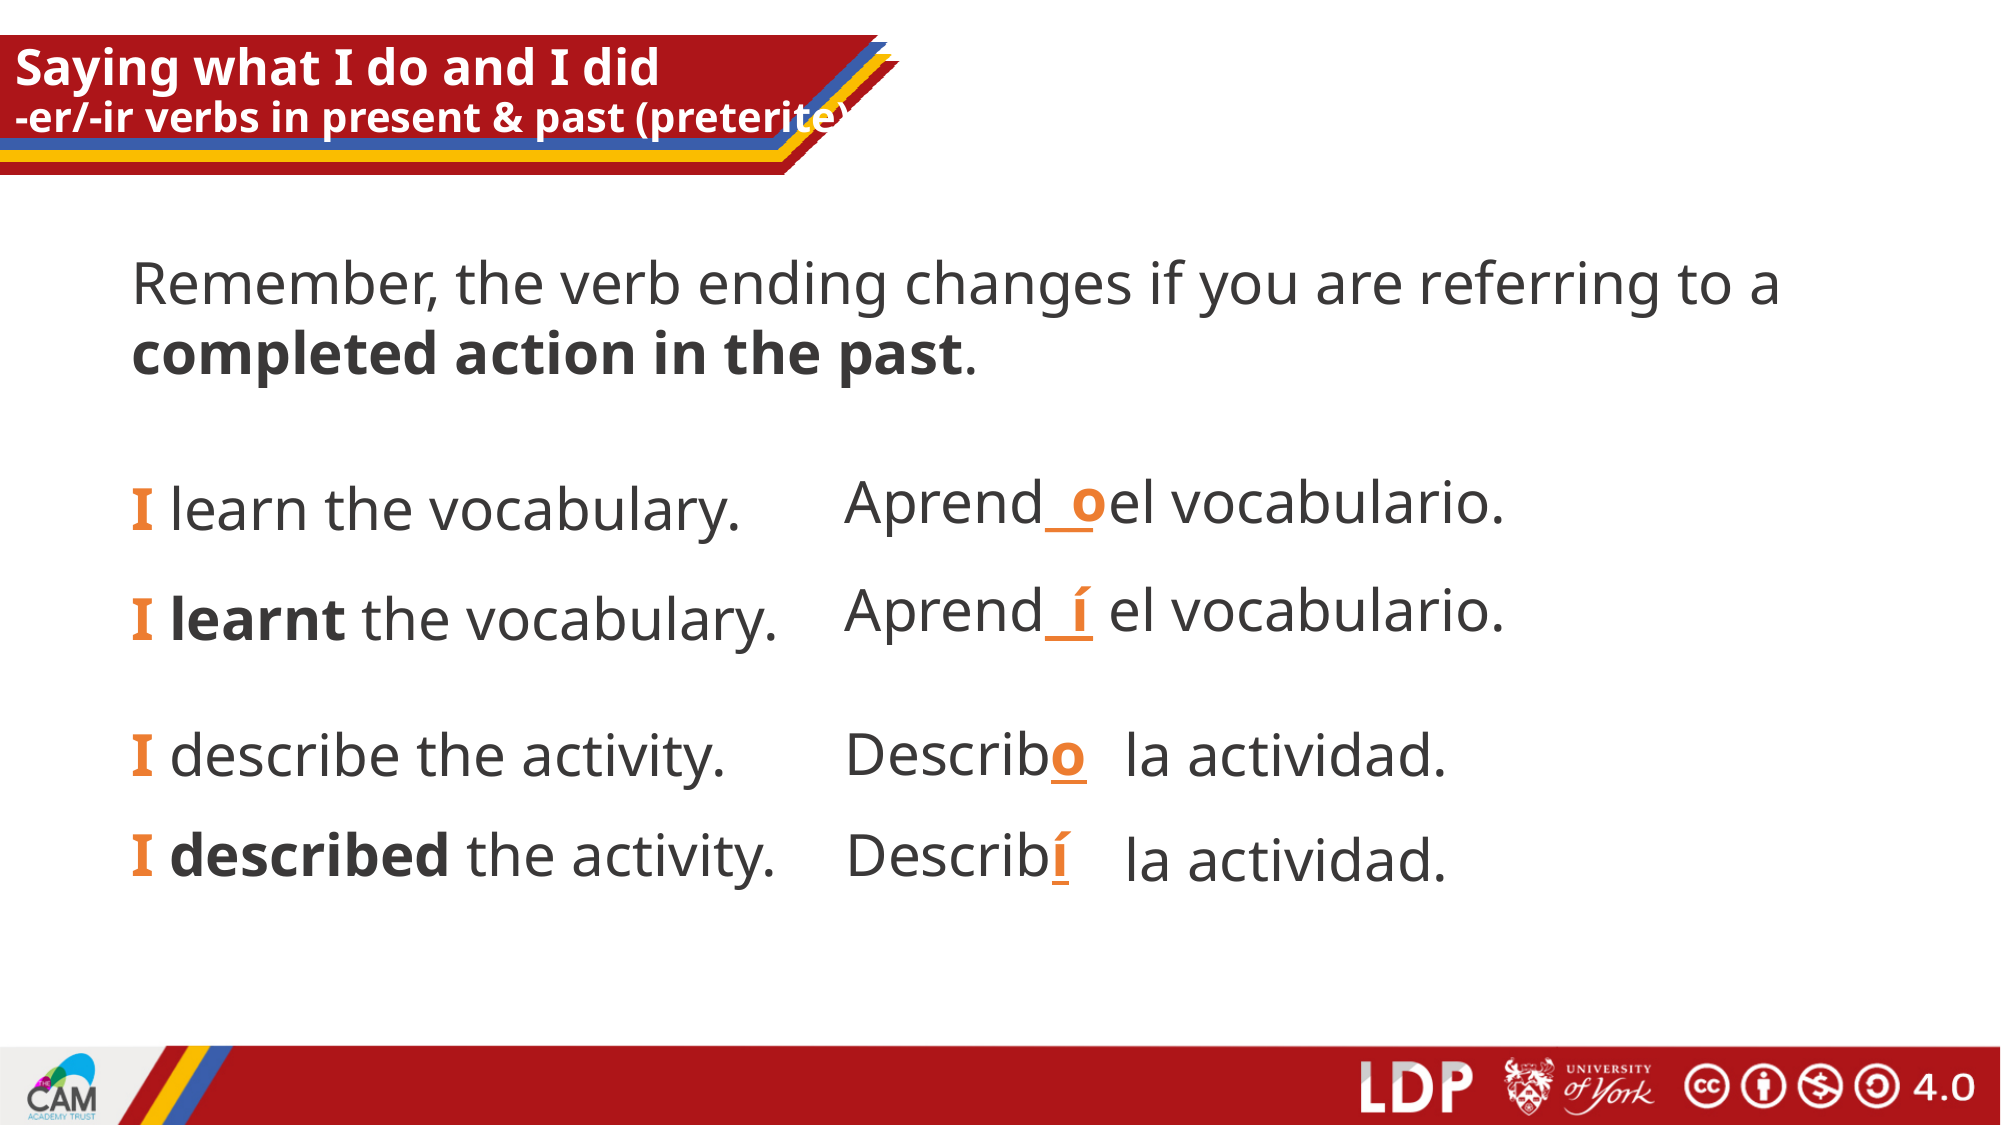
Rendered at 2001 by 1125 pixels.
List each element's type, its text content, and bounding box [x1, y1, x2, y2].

text_box Describo [830, 709, 1174, 795]
text_box Remember, the verb ending changes if you are referring to a completed action in the past. [116, 239, 1953, 394]
title Saying what I do and I did -er/-ir verbs in present & past (preterite) [0, 35, 915, 175]
text_box la actividad. [1109, 816, 1535, 901]
text_box I describe the activity. [116, 710, 839, 796]
text_box I learnt the vocabulary. [116, 575, 839, 660]
text_box Aprend__ el vocabulario. [830, 457, 1651, 543]
text_box I described the activity. [116, 810, 830, 896]
text_box Aprend__ el vocabulario. [830, 566, 1651, 651]
picture [0, 0, 2001, 1125]
text_box o [1056, 455, 1125, 541]
text_box I learn the vocabulary. [116, 464, 839, 550]
text_box la actividad. [1109, 710, 1535, 796]
text_box Describí [830, 810, 1174, 896]
